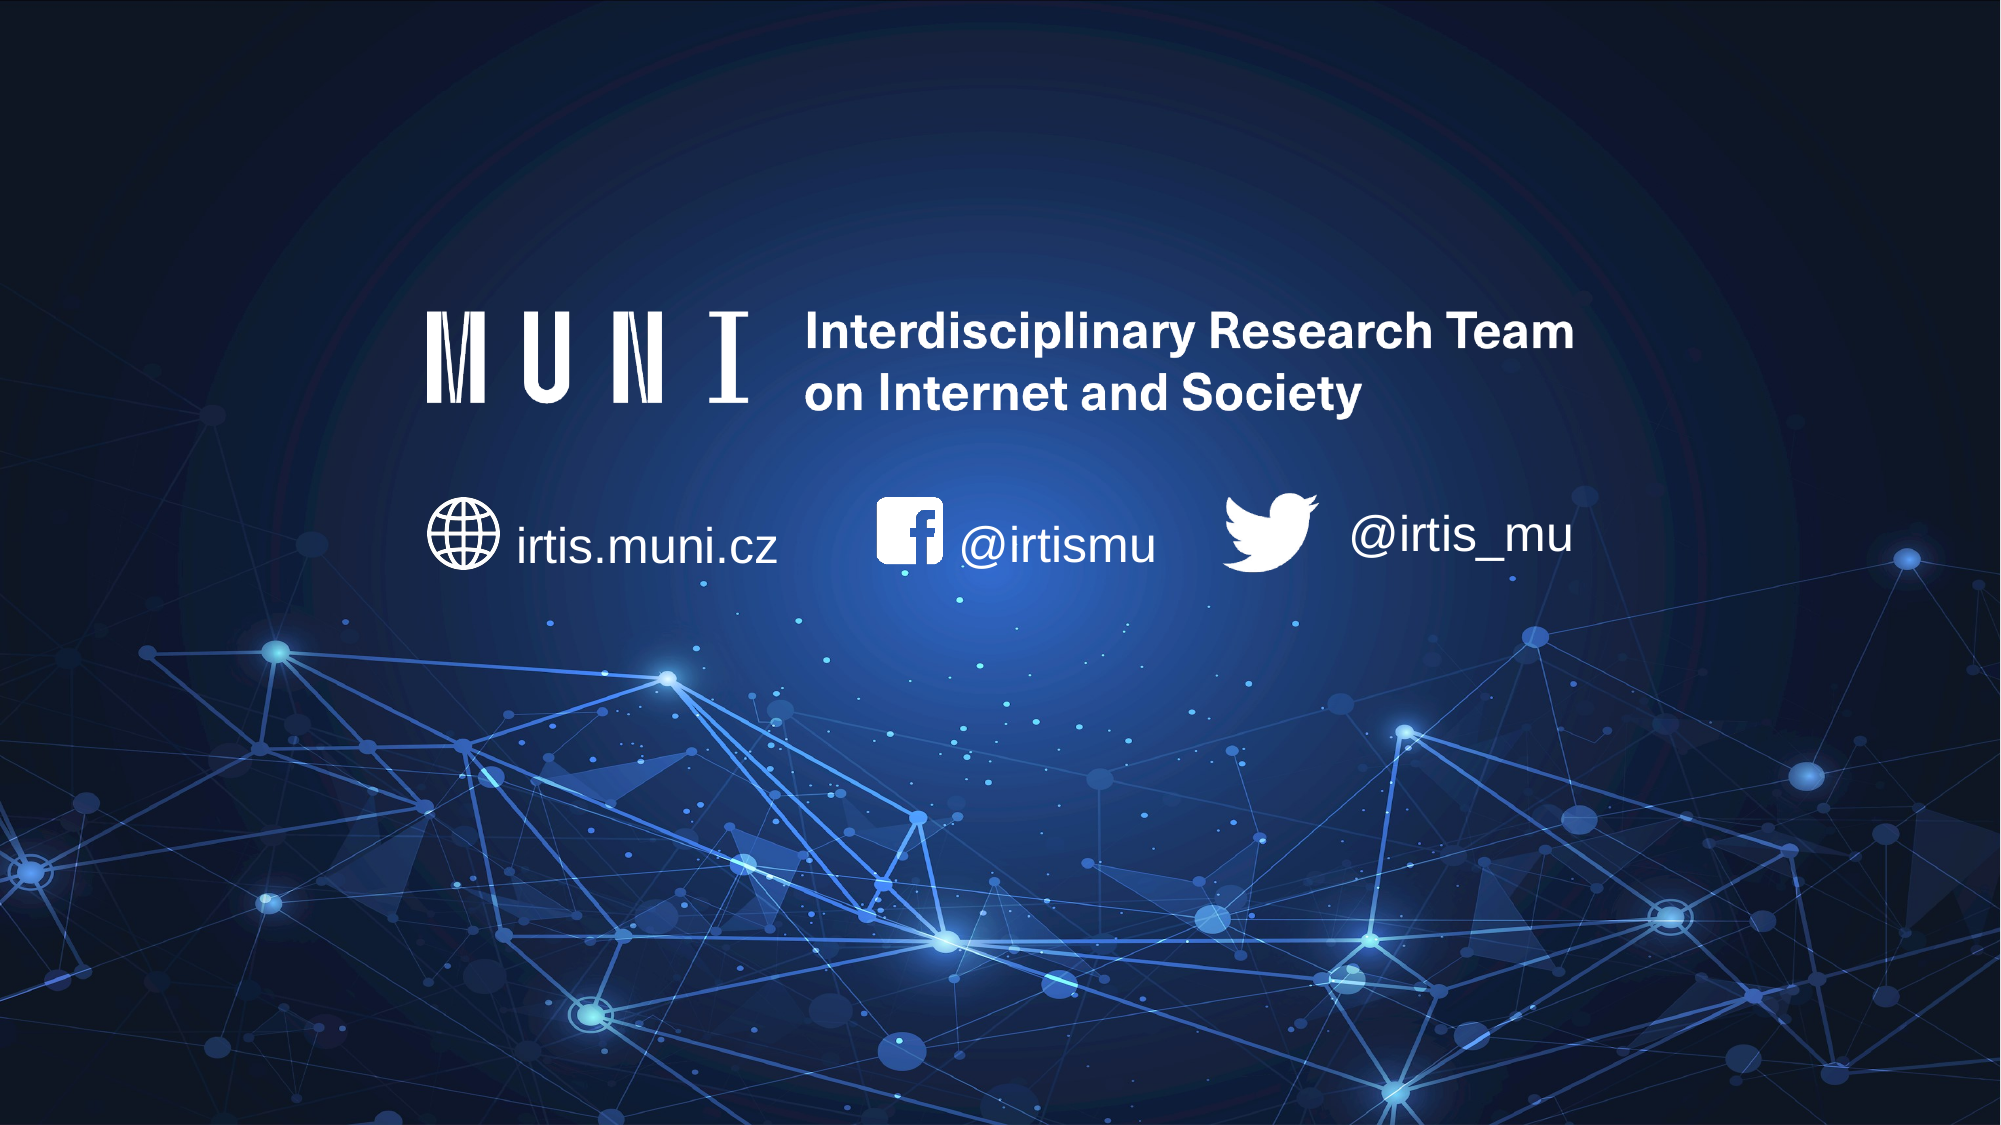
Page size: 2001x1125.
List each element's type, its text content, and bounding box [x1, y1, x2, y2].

picture [0, 0, 2001, 1125]
text_box @irtis_mu [1333, 493, 1631, 569]
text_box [427, 474, 1207, 572]
